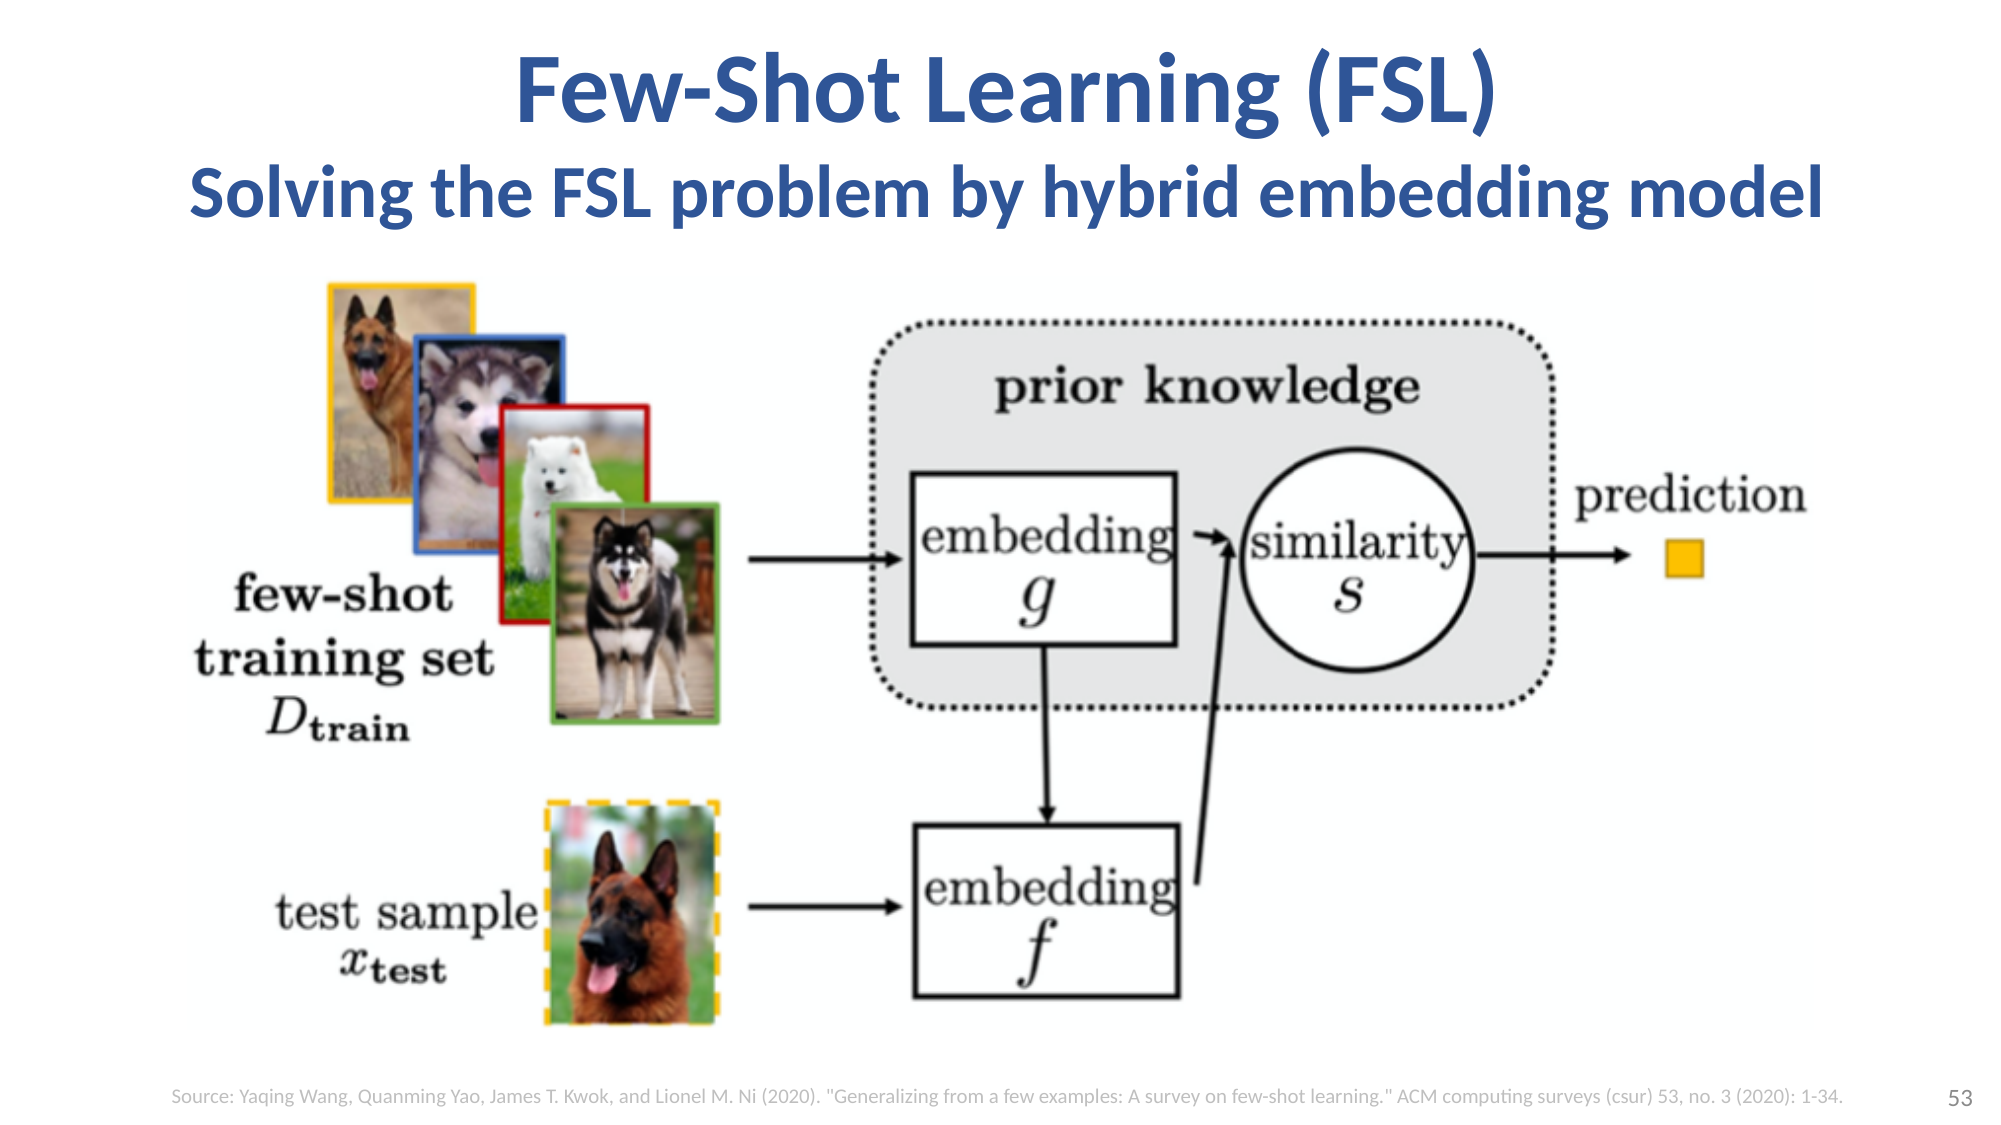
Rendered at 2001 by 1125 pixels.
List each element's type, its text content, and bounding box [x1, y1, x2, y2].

slide_number 53 [1869, 1076, 1989, 1116]
picture [179, 252, 1837, 1065]
title Few-Shot Learning (FSL) Solving the FSL problem by hybrid embedding model [87, 13, 1929, 242]
text_box Source: Yaqing Wang, Quanming Yao, James T. Kwok, and Lionel M. Ni (2020). "Generalizing from a few examples: A survey on few-shot learning." ACM computing surveys (csur) 53, no. 3 (2020): 1-34. [147, 1075, 1869, 1116]
